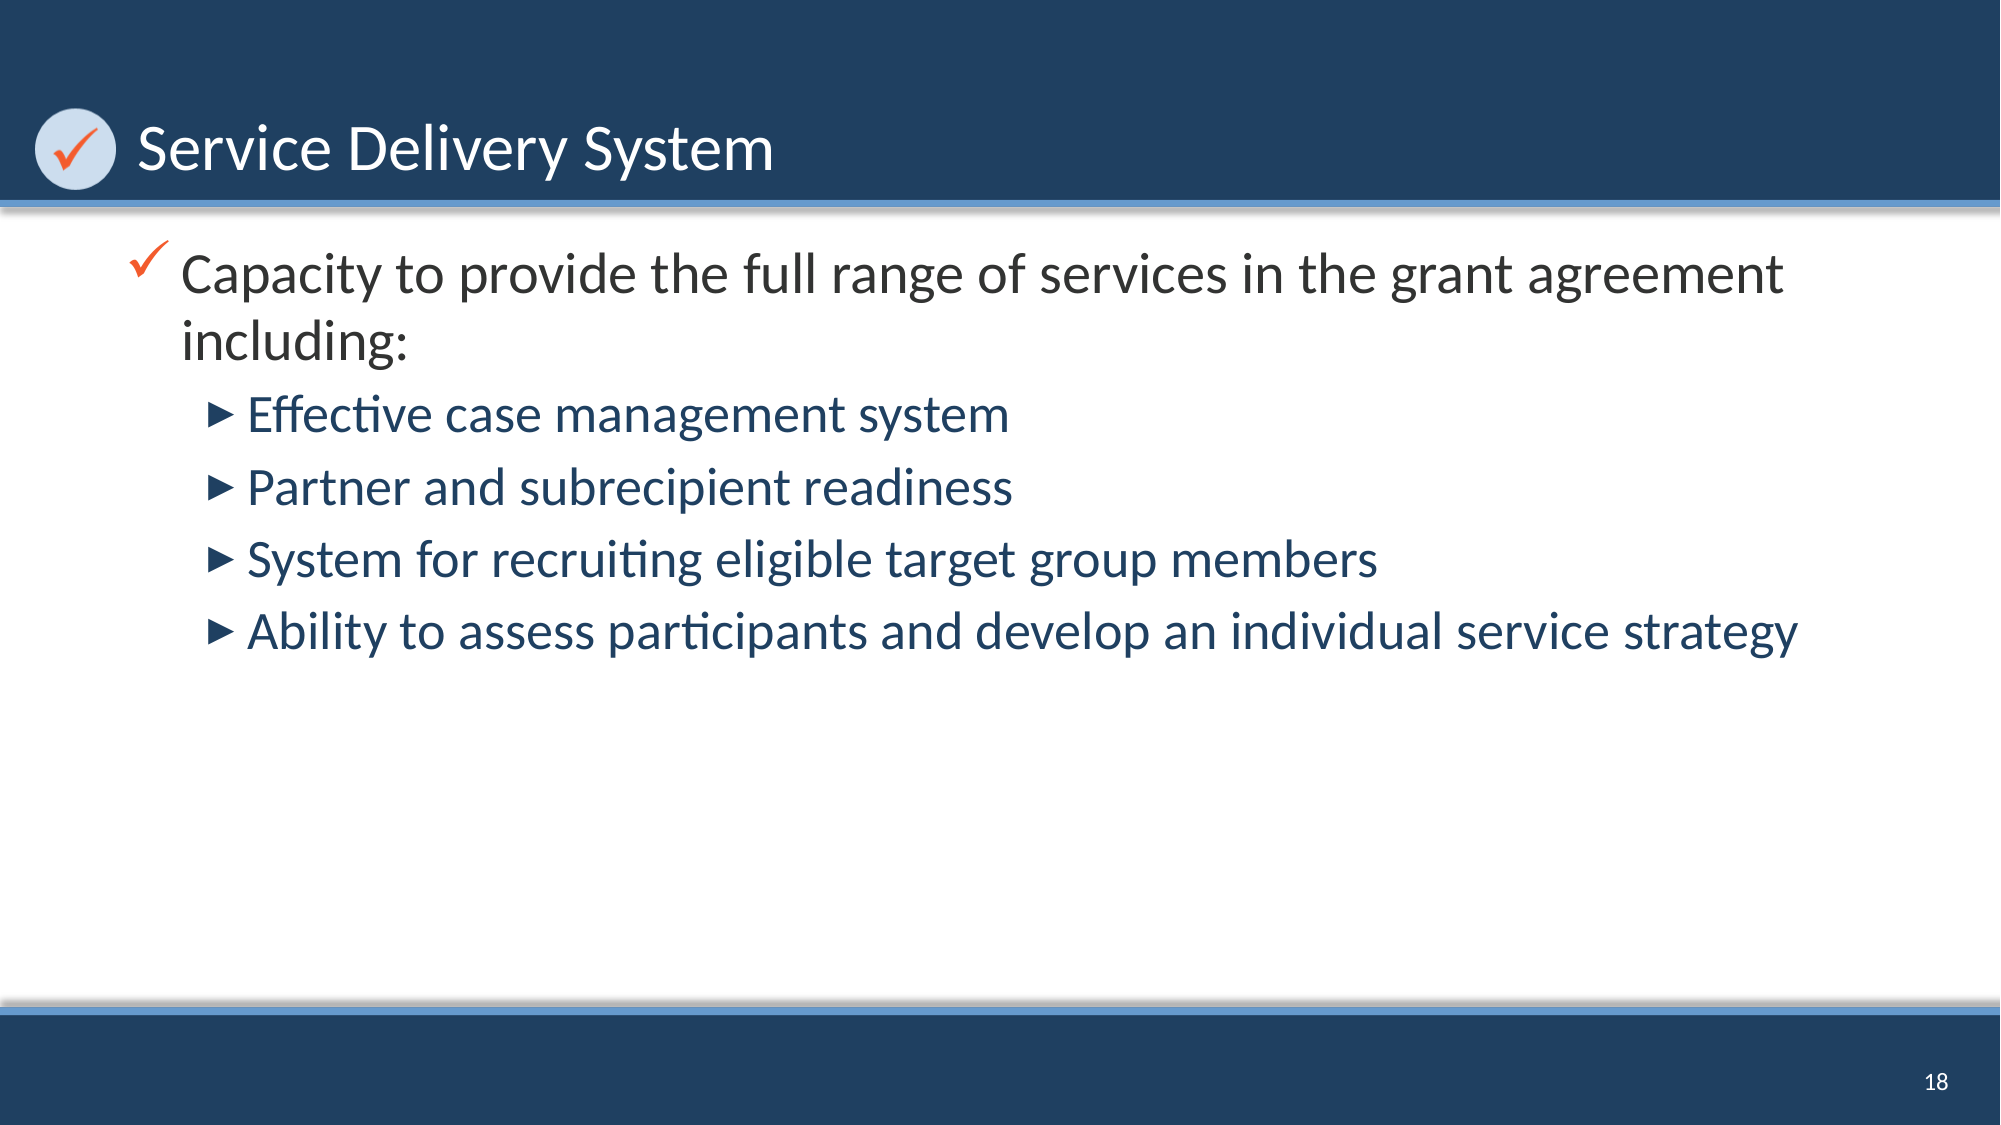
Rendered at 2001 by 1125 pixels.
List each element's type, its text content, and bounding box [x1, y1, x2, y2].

list Capacity to provide the full range of services in the grant agreement including: Effective case management system Partner and subrecipient readiness System for recruiting eligible target group members Ability to assess participants and develop an individual service strategy [109, 233, 1915, 1014]
slide_number 18 [1514, 1050, 1965, 1111]
picture [0, 0, 2000, 222]
picture [0, 992, 2000, 1125]
title Service Delivery System [122, 11, 1987, 193]
